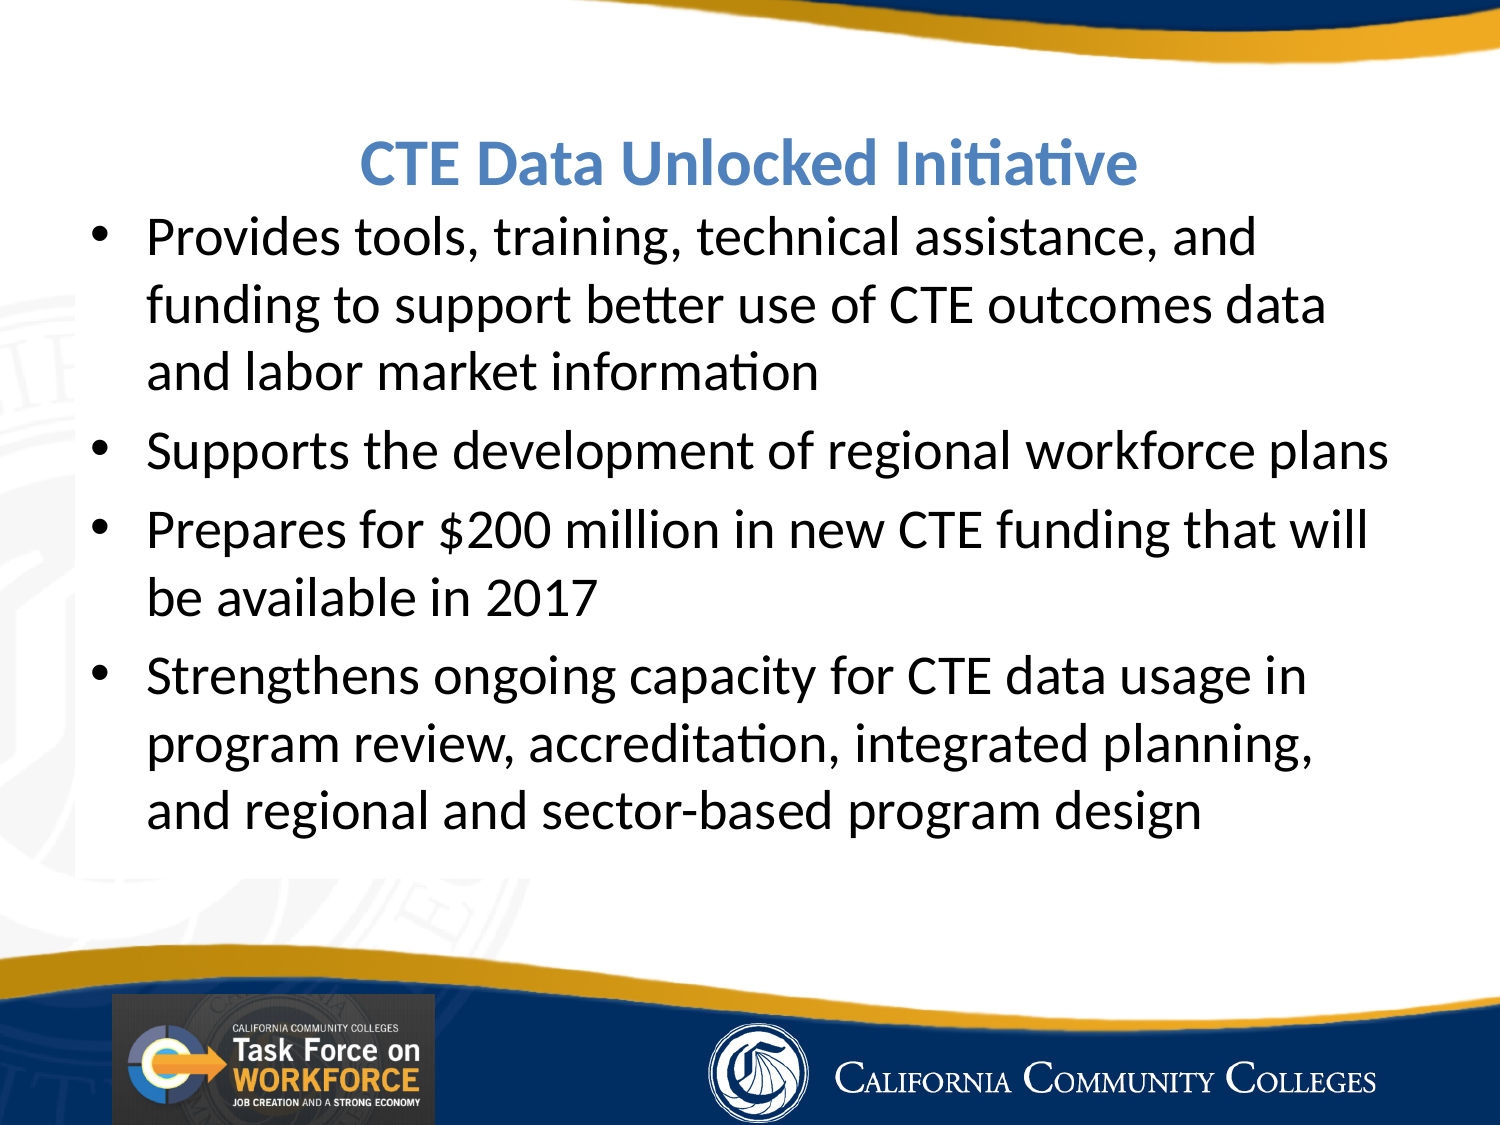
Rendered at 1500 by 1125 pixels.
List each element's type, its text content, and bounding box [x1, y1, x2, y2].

picture [0, 252, 1500, 1125]
list Provides tools, training, technical assistance, and funding to support better use of CTE outcomes data and labor market information Supports the development of regional workforce plans Prepares for $200 million in new CTE funding that will be available in 2017 Strengthens ongoing capacity for CTE data usage in program review, accreditation, integrated planning, and regional and sector-based program design [75, 252, 1425, 879]
picture [0, 0, 1500, 64]
title CTE Data Unlocked Initiative [0, 64, 1500, 252]
